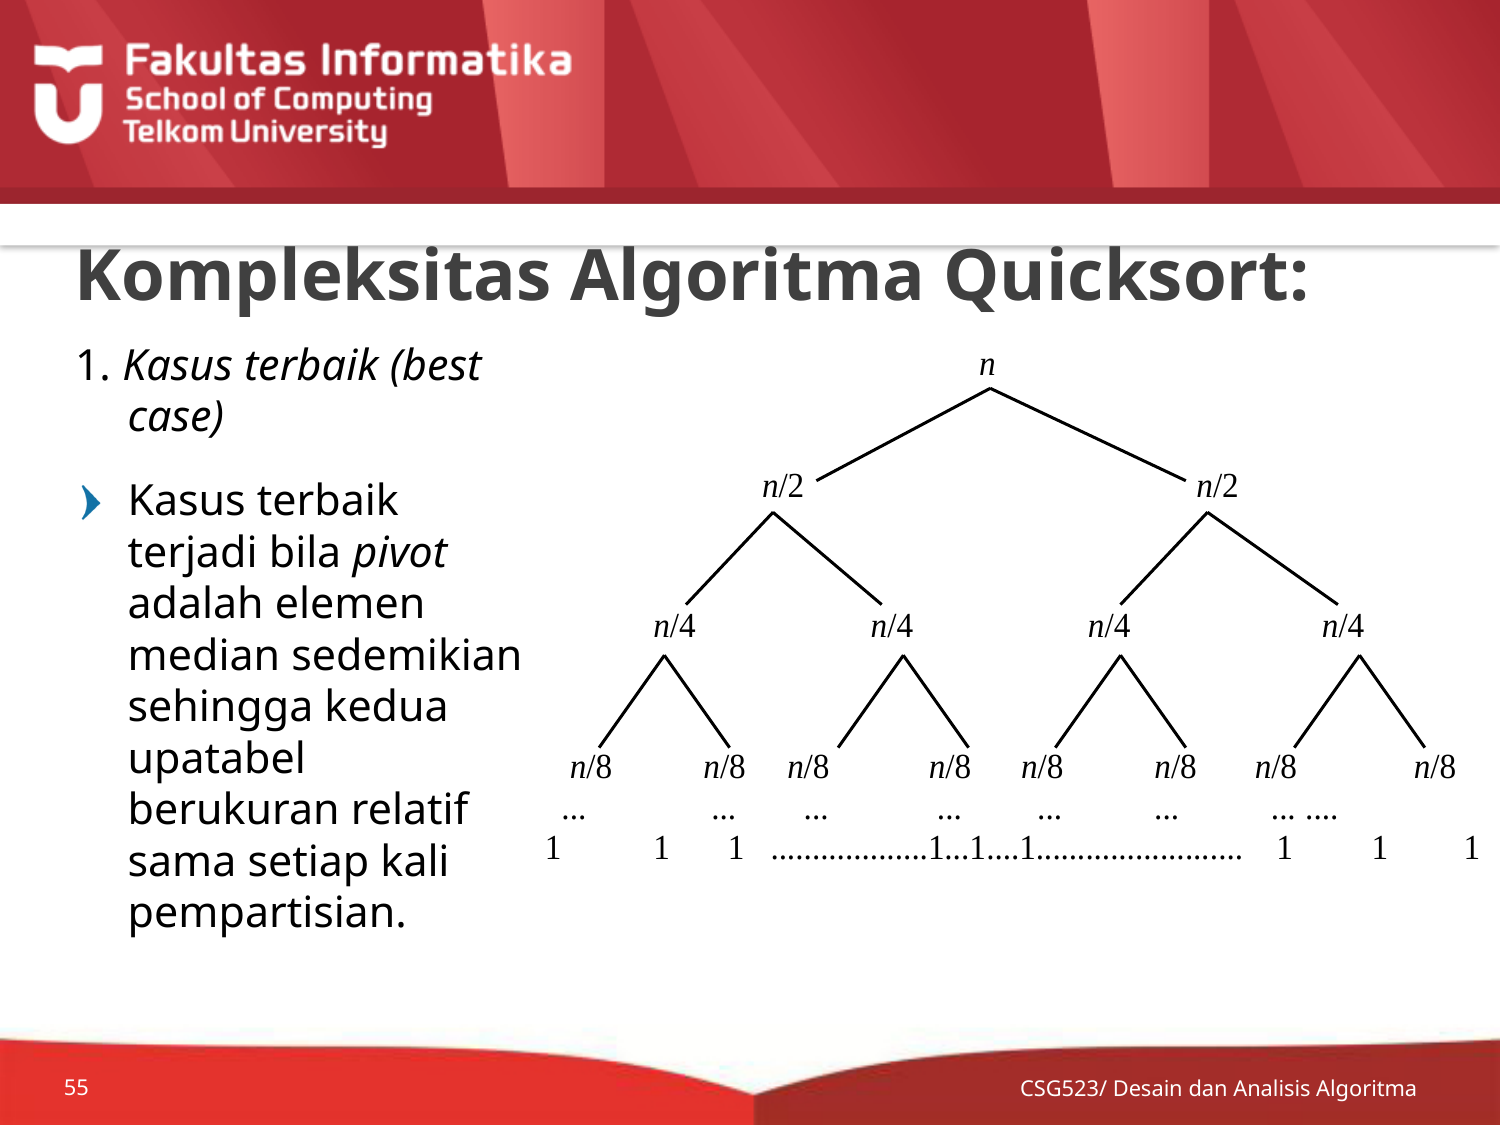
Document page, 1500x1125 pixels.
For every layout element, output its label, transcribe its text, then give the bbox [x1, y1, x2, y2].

picture [75, 474, 104, 522]
list CSG523/ Desain dan Analisis Algoritma [888, 1058, 1433, 1119]
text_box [327, 302, 1500, 912]
title Kompleksitas Algoritma Quicksort: [59, 219, 1426, 325]
slide_number 55 [63, 1058, 123, 1119]
list 1. Kasus terbaik (best case) Kasus terbaik terjadi bila pivot adalah elemen median sedemikian sehingga kedua upatabel berukuran relatif sama setiap kali pempartisian. [60, 329, 538, 990]
picture [0, 0, 1500, 203]
picture [0, 1024, 1500, 1125]
